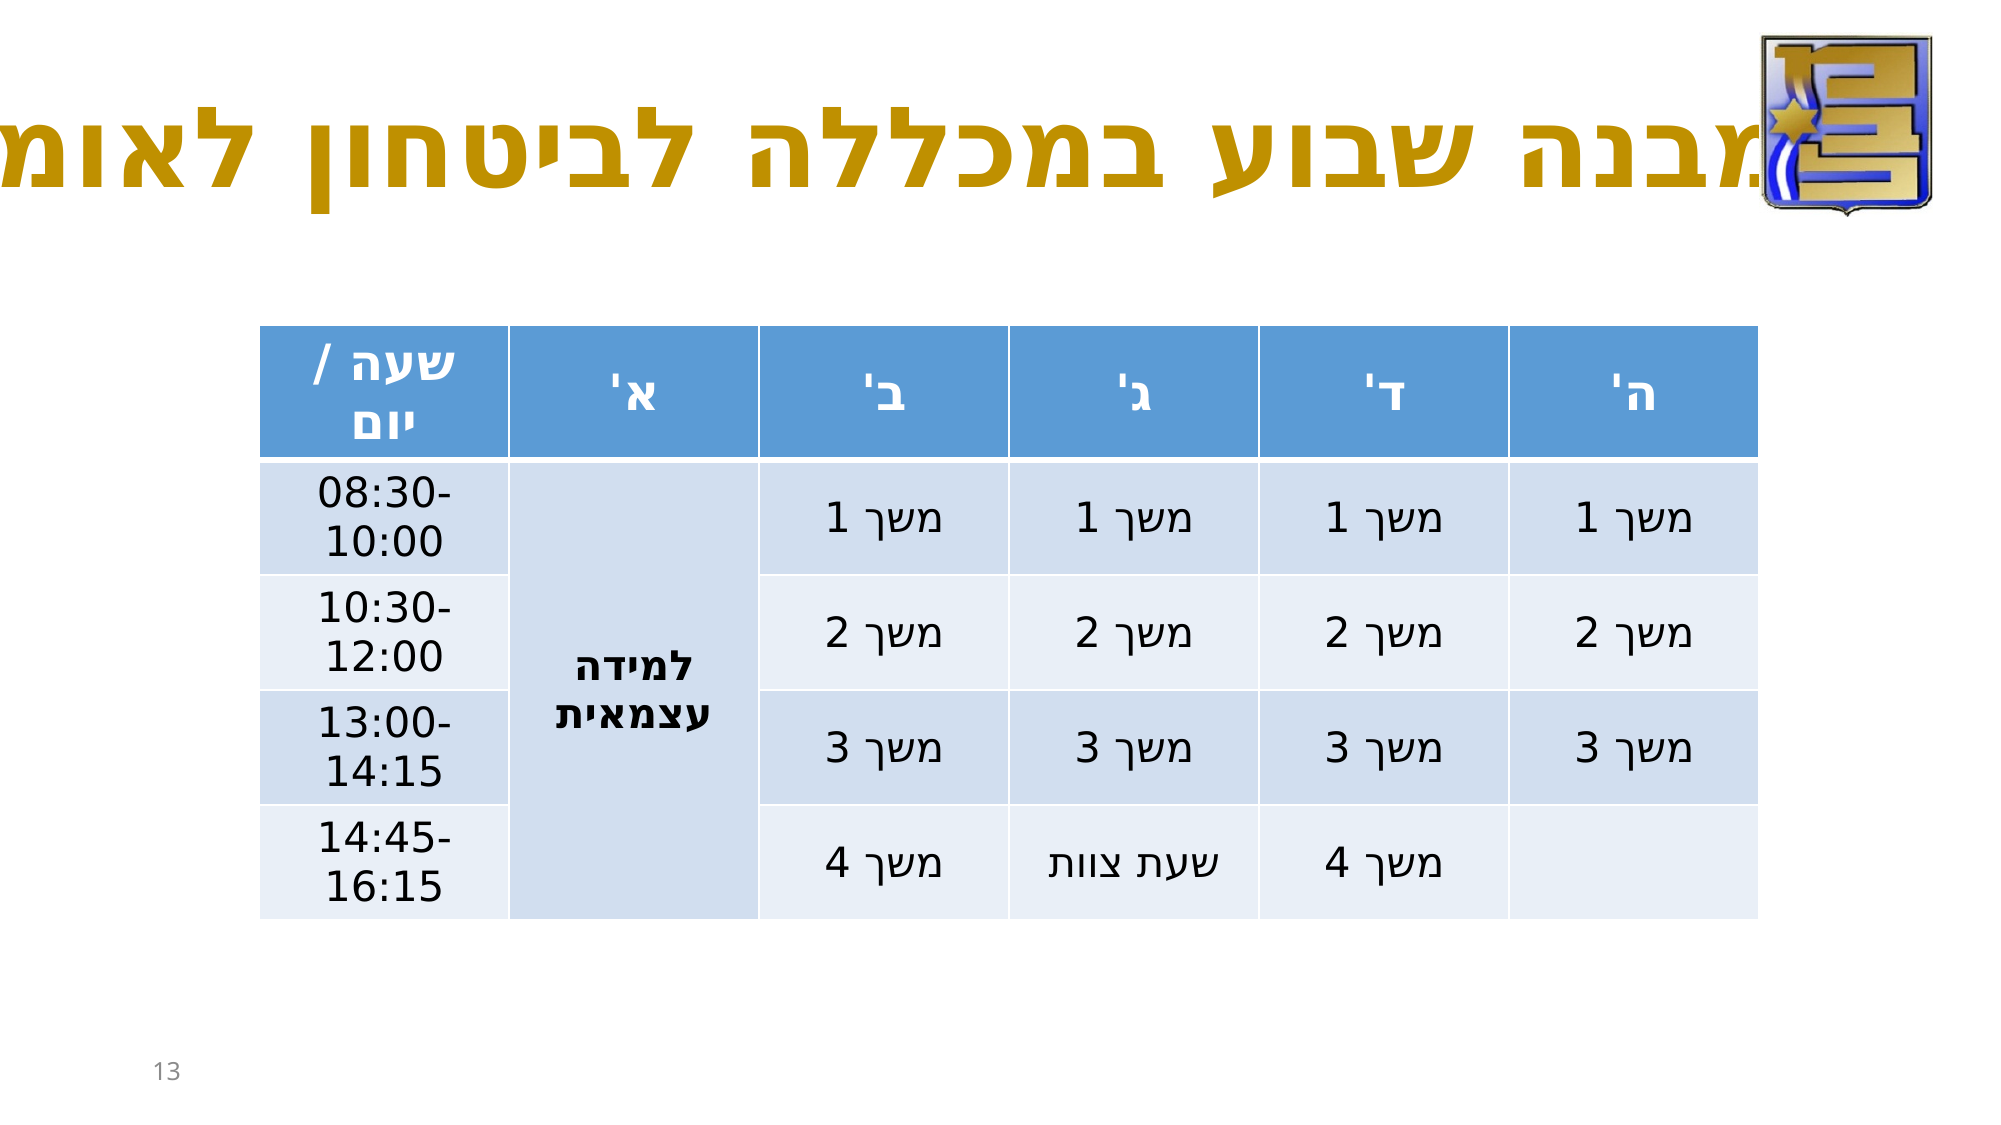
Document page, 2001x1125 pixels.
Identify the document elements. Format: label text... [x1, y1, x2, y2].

table_cell משך 1 [1510, 463, 1758, 574]
table_cell משך 1 [1010, 463, 1258, 574]
table_cell שעת צוות [1010, 806, 1258, 919]
table_header ה' [1510, 326, 1758, 457]
table_cell משך 3 [760, 691, 1008, 804]
table_cell משך 1 [760, 463, 1008, 574]
table_cell משך 2 [1010, 576, 1258, 689]
table_cell משך 2 [760, 576, 1008, 689]
table_cell משך 2 [1260, 576, 1508, 689]
table_cell 08:30-10:00 [260, 463, 508, 574]
table_cell משך 4 [1260, 806, 1508, 919]
table_cell משך 3 [1010, 691, 1258, 804]
table_cell משך 1 [1260, 463, 1508, 574]
table_cell למידה עצמאית [510, 463, 758, 919]
table_header שעה / יום [260, 326, 508, 457]
table_cell משך 4 [760, 806, 1008, 919]
slide_number 13 [137, 1042, 588, 1103]
table_header א' [510, 326, 758, 457]
table_cell [1510, 806, 1758, 919]
text_box מבנה שבוע במכללה לביטחון לאומי [0, 0, 1876, 218]
table_cell 10:30-12:00 [260, 576, 508, 689]
table_cell משך 3 [1510, 691, 1758, 804]
table_cell 14:45-16:15 [260, 806, 508, 919]
table_cell 13:00-14:15 [260, 691, 508, 804]
table_header ג' [1010, 326, 1258, 457]
table_cell משך 3 [1260, 691, 1508, 804]
table_cell משך 2 [1510, 576, 1758, 689]
table_header ב' [760, 326, 1008, 457]
table_header ד' [1260, 326, 1508, 457]
picture [1759, 32, 1933, 217]
